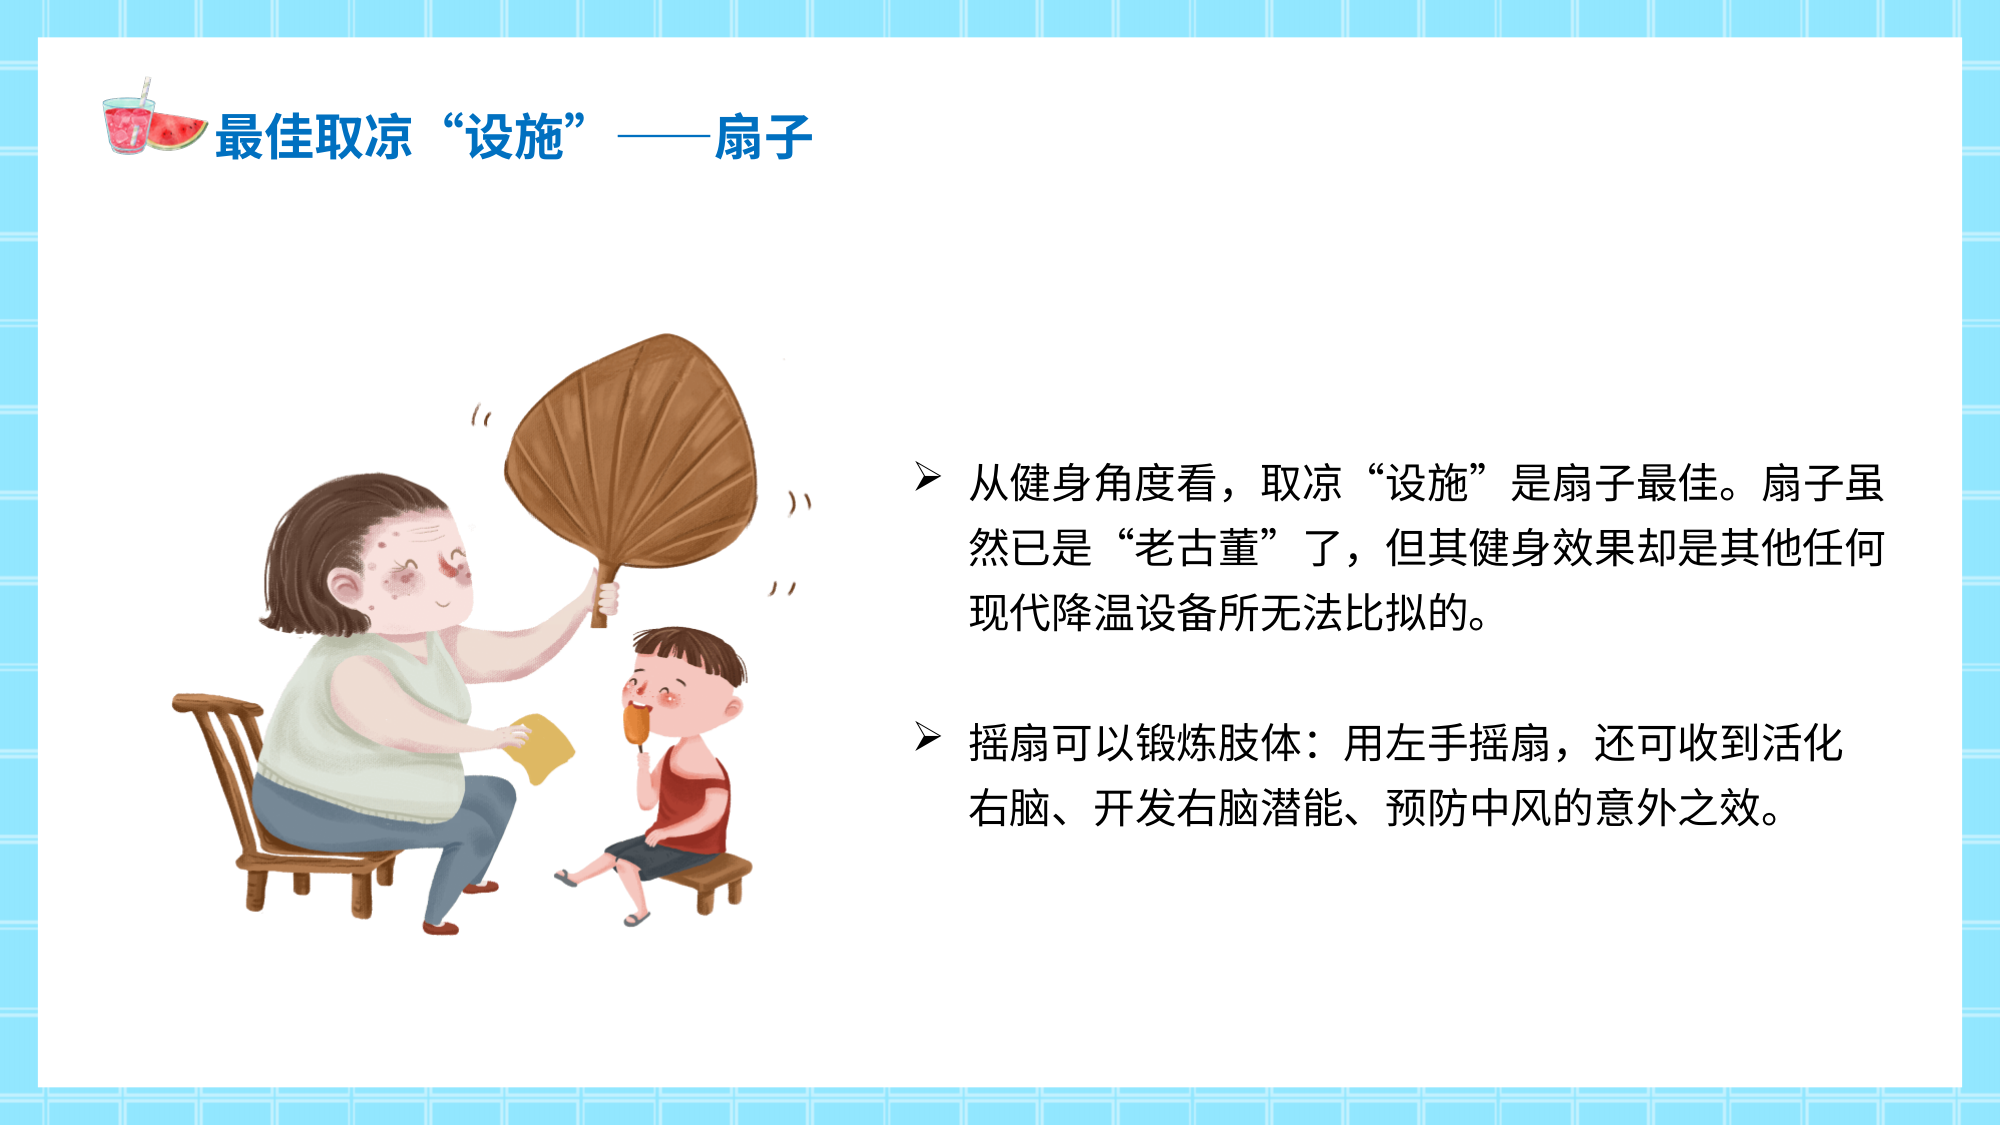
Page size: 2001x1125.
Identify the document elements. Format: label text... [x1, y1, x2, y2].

text_box 最佳取凉“设施”——扇子 [213, 80, 859, 174]
picture [0, 0, 2000, 1125]
text_box 摇扇可以锻炼肢体：用左手摇扇，还可收到活化右脑、开发右脑潜能、预防中风的意外之效。 [898, 694, 1902, 836]
text_box 从健身角度看，取凉“设施”是扇子最佳。扇子虽然已是“老古董”了，但其健身效果却是其他任何现代降温设备所无法比拟的。 [898, 434, 1913, 644]
